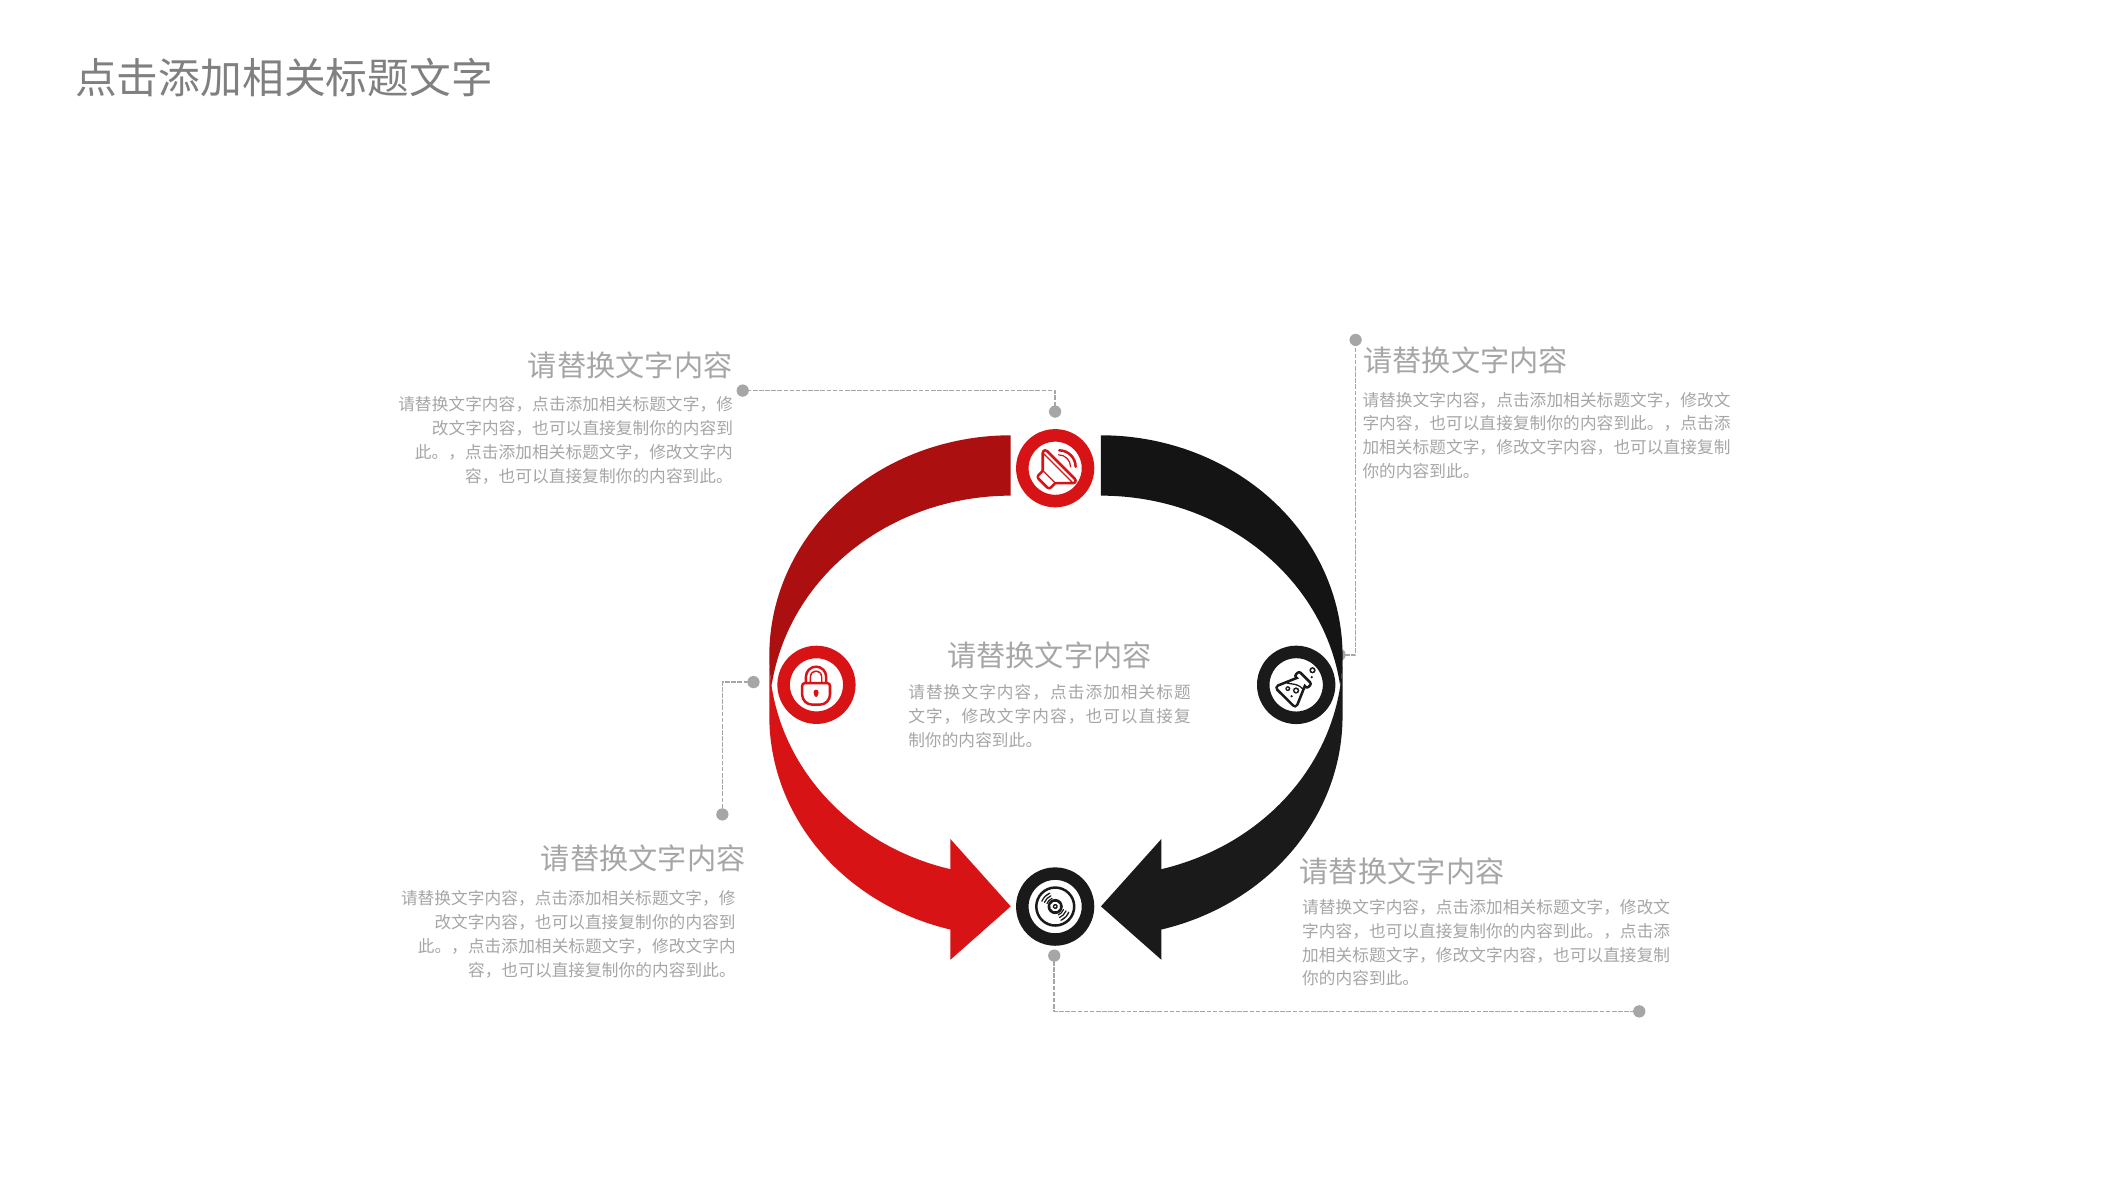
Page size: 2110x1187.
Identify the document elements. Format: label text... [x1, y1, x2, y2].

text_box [389, 339, 734, 488]
text_box [1627, 1005, 1646, 1018]
text_box [1343, 649, 1350, 660]
text_box [736, 384, 753, 397]
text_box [391, 833, 746, 981]
text_box [1349, 333, 1362, 348]
text_box [716, 802, 729, 821]
text_box [1048, 401, 1062, 418]
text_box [1362, 335, 1736, 483]
text_box [743, 675, 760, 689]
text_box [1299, 846, 1675, 990]
text_box 点击添加相关标题文字 [59, 44, 563, 107]
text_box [769, 435, 1343, 967]
